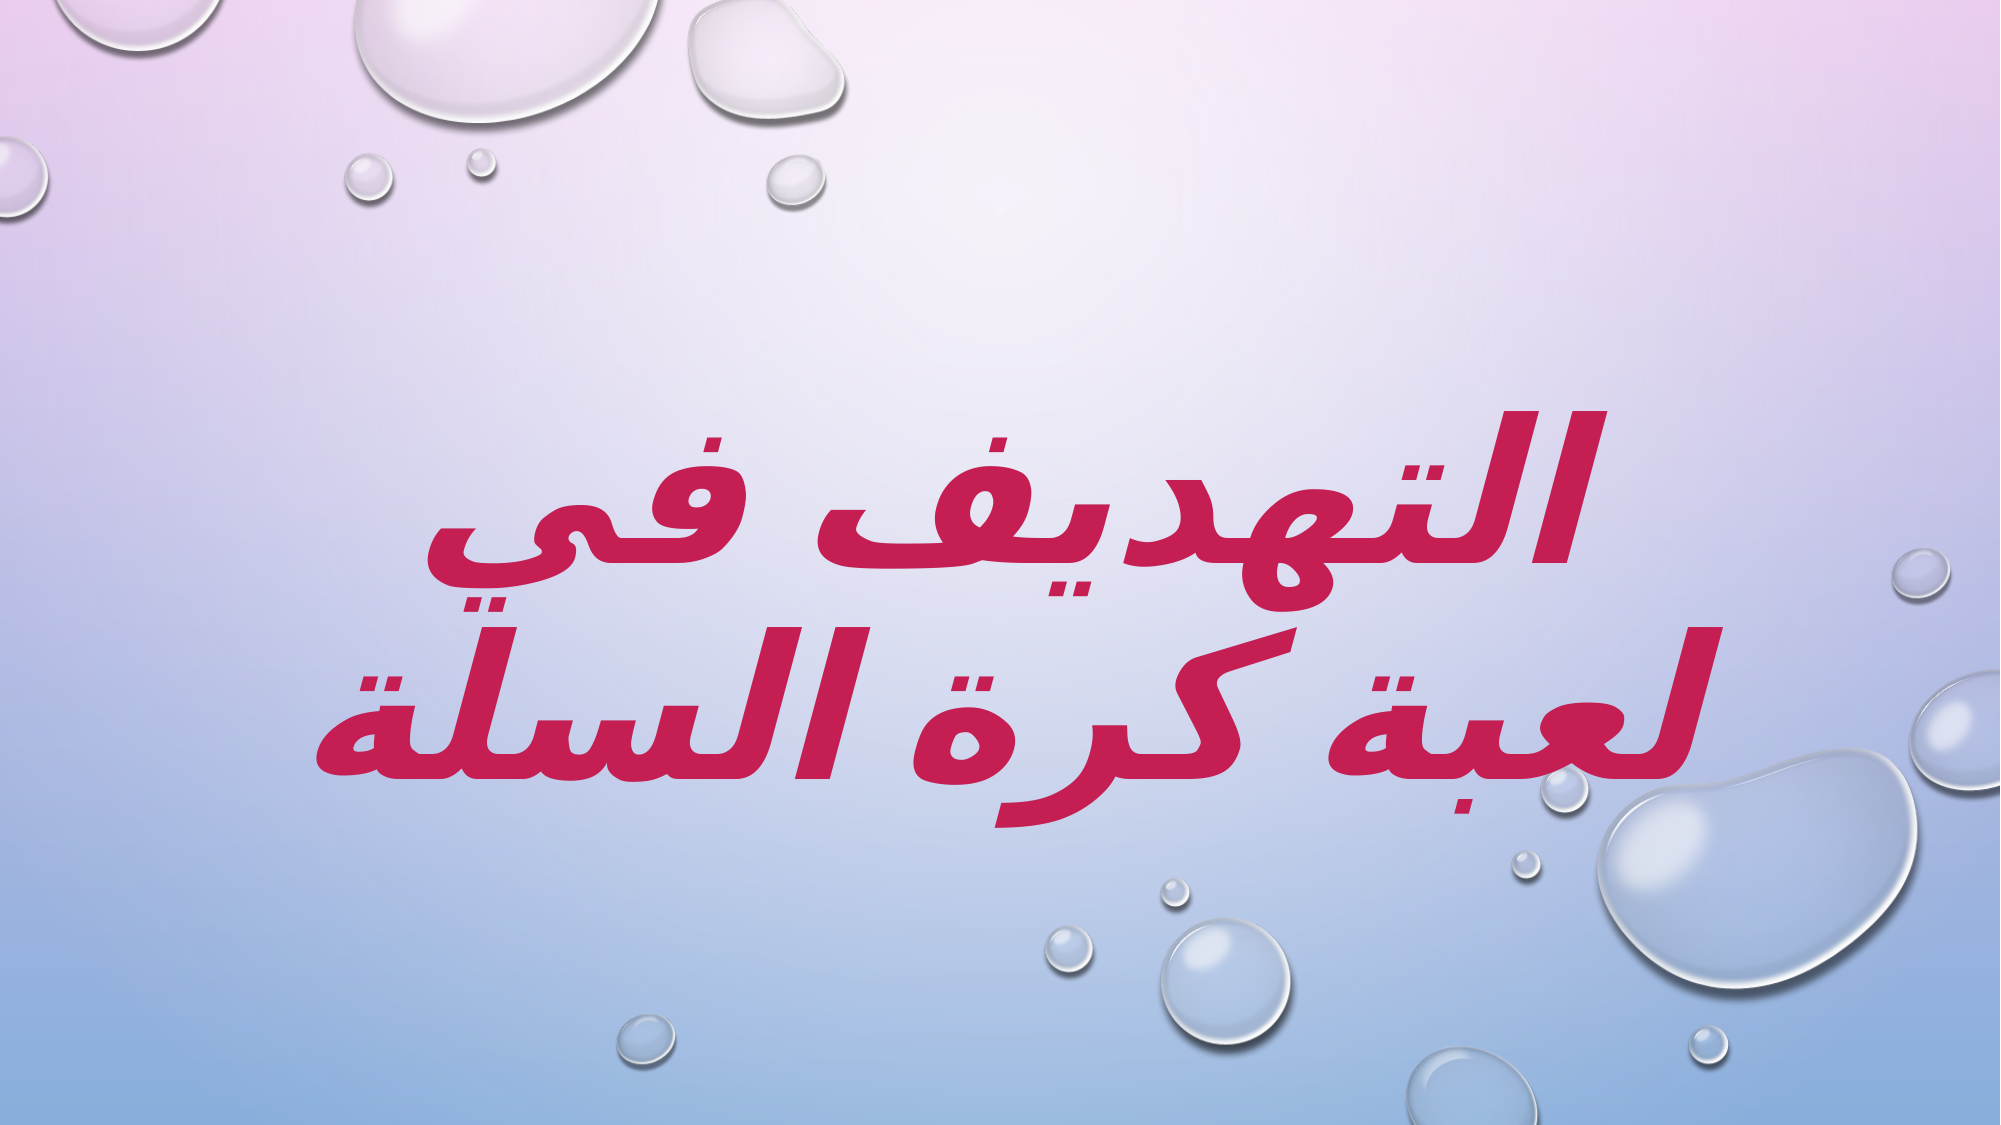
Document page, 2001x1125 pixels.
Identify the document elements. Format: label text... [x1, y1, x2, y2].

title التهديف في لعبة كرة السلة [264, 228, 1734, 831]
picture [0, 0, 2000, 1125]
